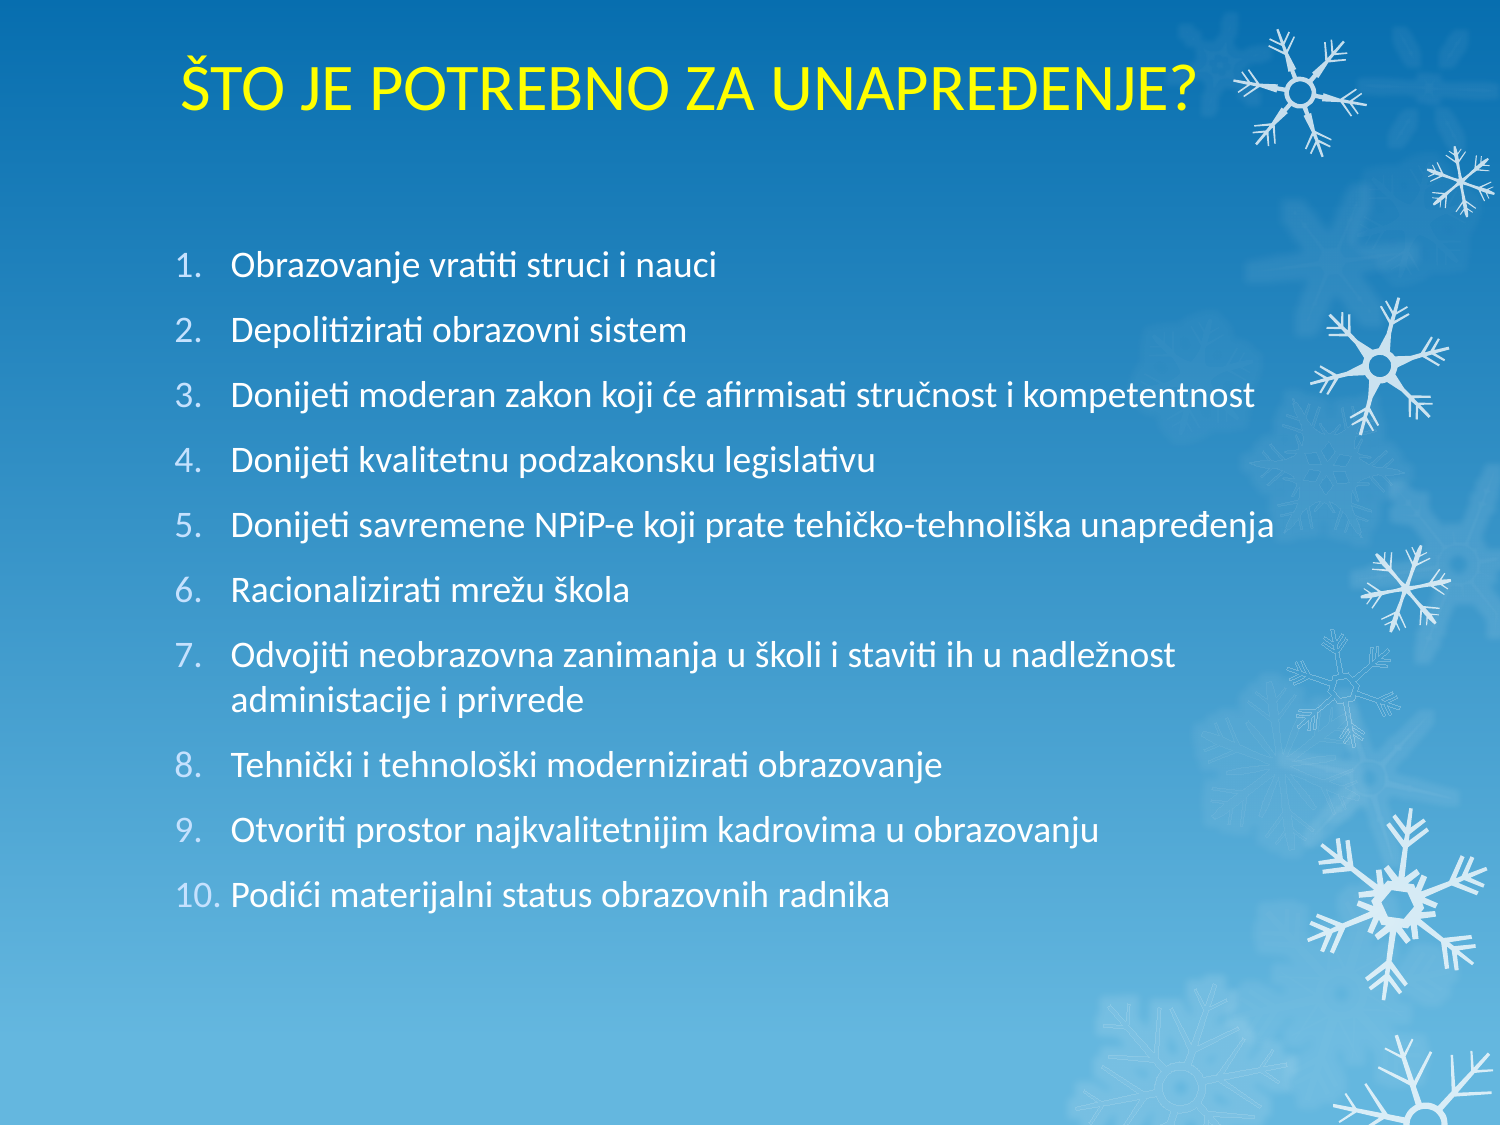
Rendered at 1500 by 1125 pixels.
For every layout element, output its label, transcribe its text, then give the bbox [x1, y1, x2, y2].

list Obrazovanje vratiti struci i nauci Depolitizirati obrazovni sistem Donijeti moderan zakon koji će afirmisati stručnost i kompetentnost Donijeti kvalitetnu podzakonsku legislativu Donijeti savremene NPiP-e koji prate tehičko-tehnoliška unapređenja Racionalizirati mrežu škola Odvojiti neobrazovna zanimanja u školi i staviti ih u nadležnost administacije i privrede Tehnički i tehnološki modernizirati obrazovanje Otvoriti prostor najkvalitetnijim kadrovima u obrazovanju Podići materijalni status obrazovnih radnika [159, 149, 1329, 1071]
title ŠTO JE POTREBNO ZA UNAPREĐENJE? [165, 19, 1335, 149]
